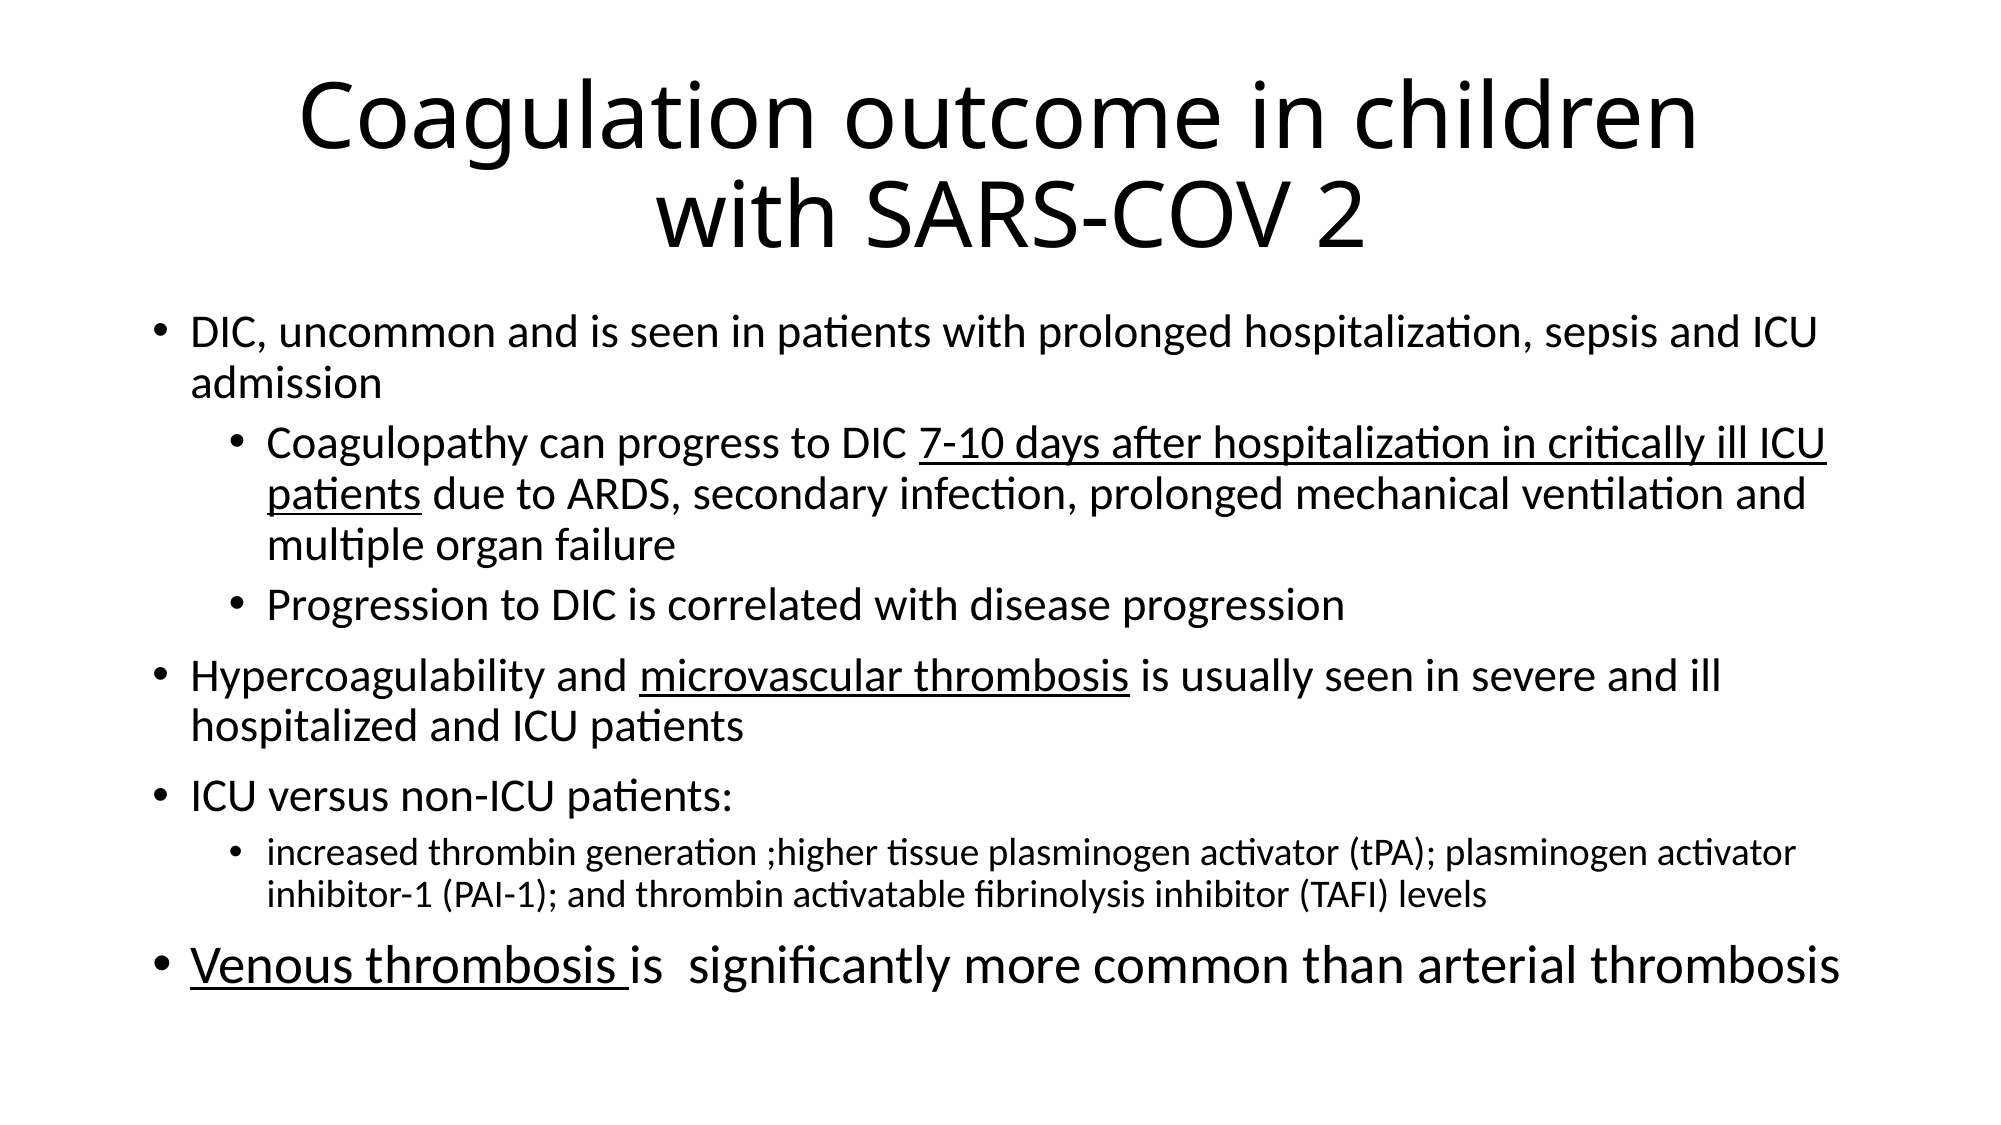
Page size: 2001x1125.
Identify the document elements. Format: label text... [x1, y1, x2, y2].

title Coagulation outcome in children with SARS-COV 2 [137, 59, 1863, 278]
list DIC, uncommon and is seen in patients with prolonged hospitalization, sepsis and ICU admission Coagulopathy can progress to DIC 7-10 days after hospitalization in critically ill ICU patients due to ARDS, secondary infection, prolonged mechanical ventilation and multiple organ failure Progression to DIC is correlated with disease progression Hypercoagulability and microvascular thrombosis is usually seen in severe and ill hospitalized and ICU patients ICU versus non-ICU patients: increased thrombin generation ;higher tissue plasminogen activator (tPA); plasminogen activator inhibitor-1 (PAI-1); and thrombin activatable fibrinolysis inhibitor (TAFI) levels Venous thrombosis is significantly more common than arterial thrombosis [137, 299, 1863, 1014]
